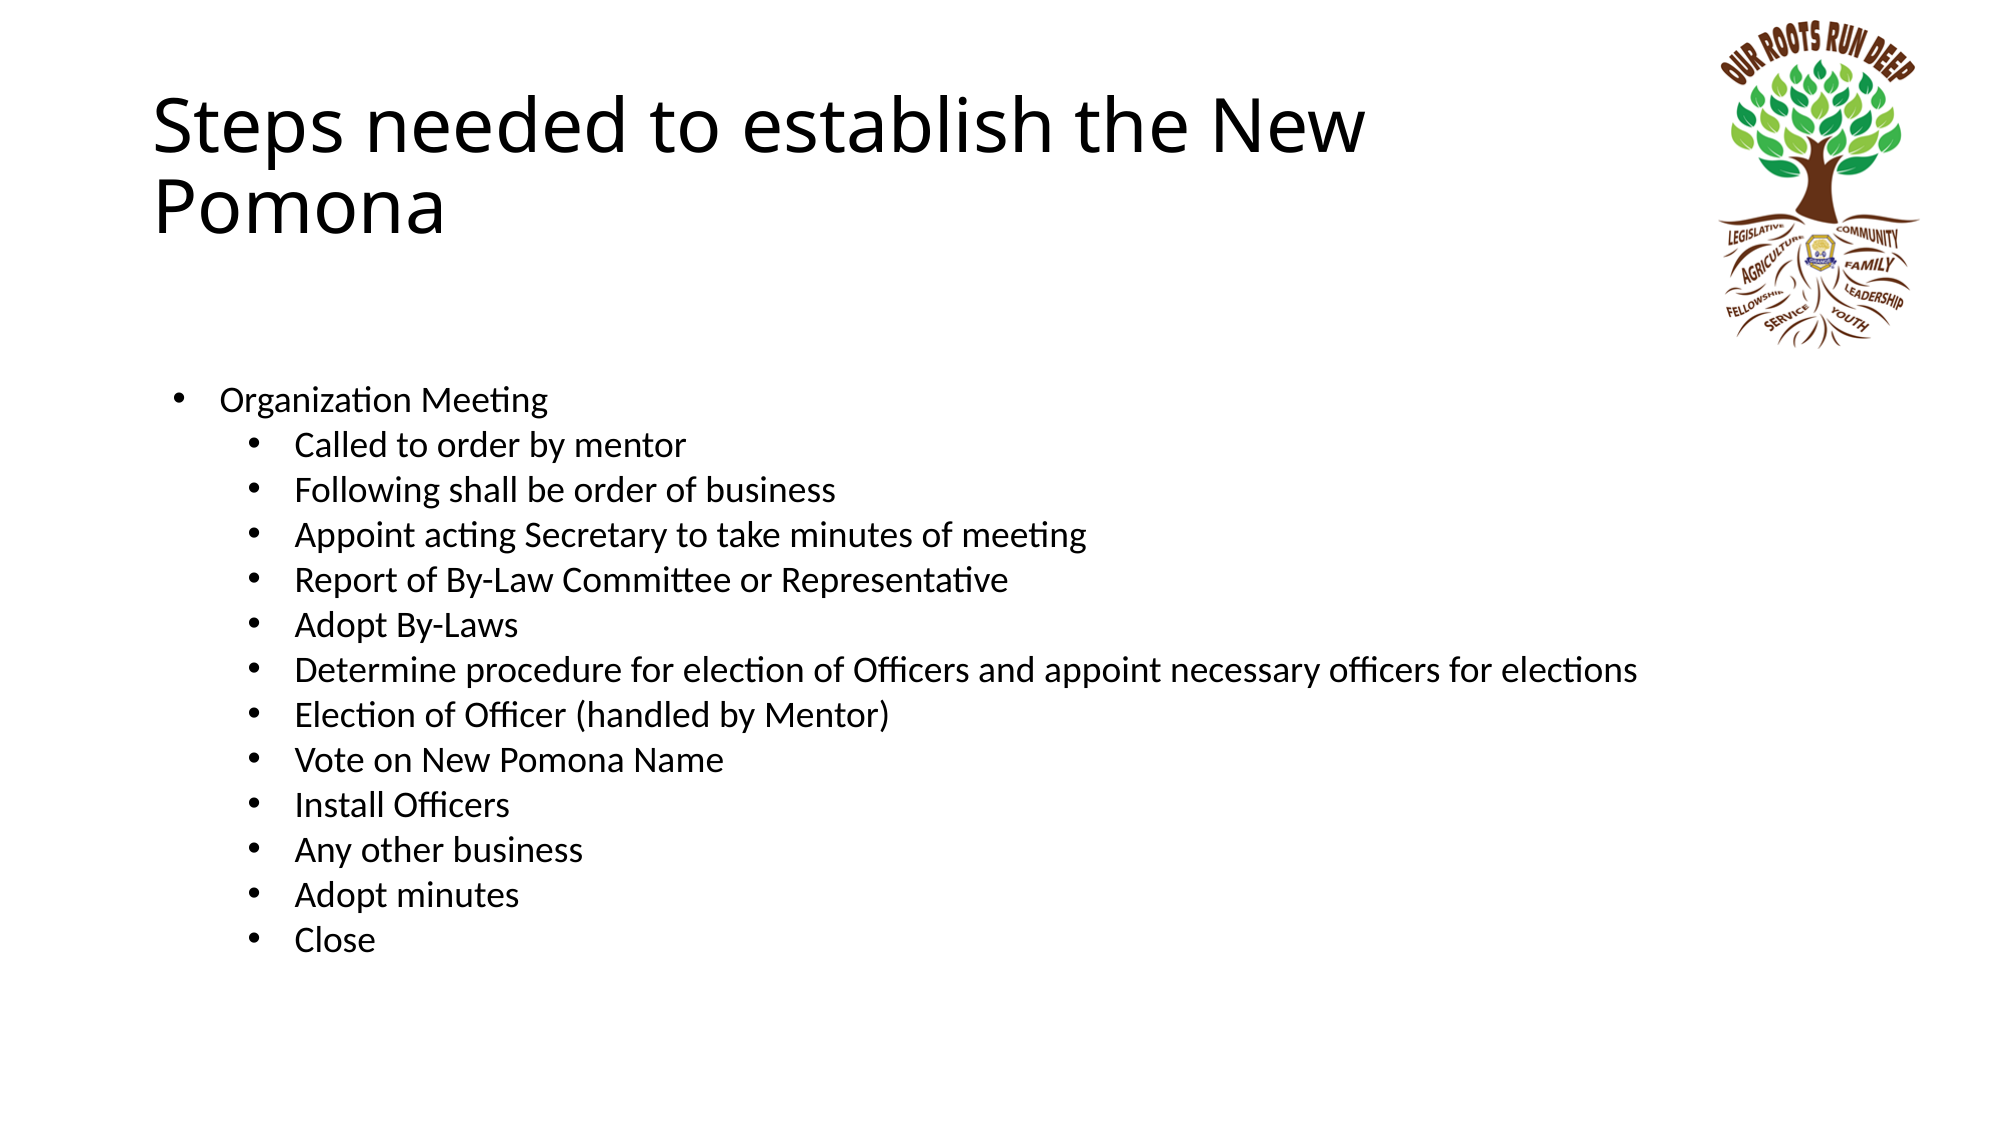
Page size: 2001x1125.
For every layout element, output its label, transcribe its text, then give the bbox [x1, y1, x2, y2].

title Steps needed to establish the New Pomona [137, 59, 1582, 278]
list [1714, 16, 1922, 349]
text_box Organization Meeting Called to order by mentor Following shall be order of business Appoint acting Secretary to take minutes of meeting Report of By-Law Committee or Representative Adopt By-Laws Determine procedure for election of Officers and appoint necessary officers for elections Election of Officer (handled by Mentor) Vote on New Pomona Name Install Officers Any other business Adopt minutes Close [157, 368, 1727, 968]
